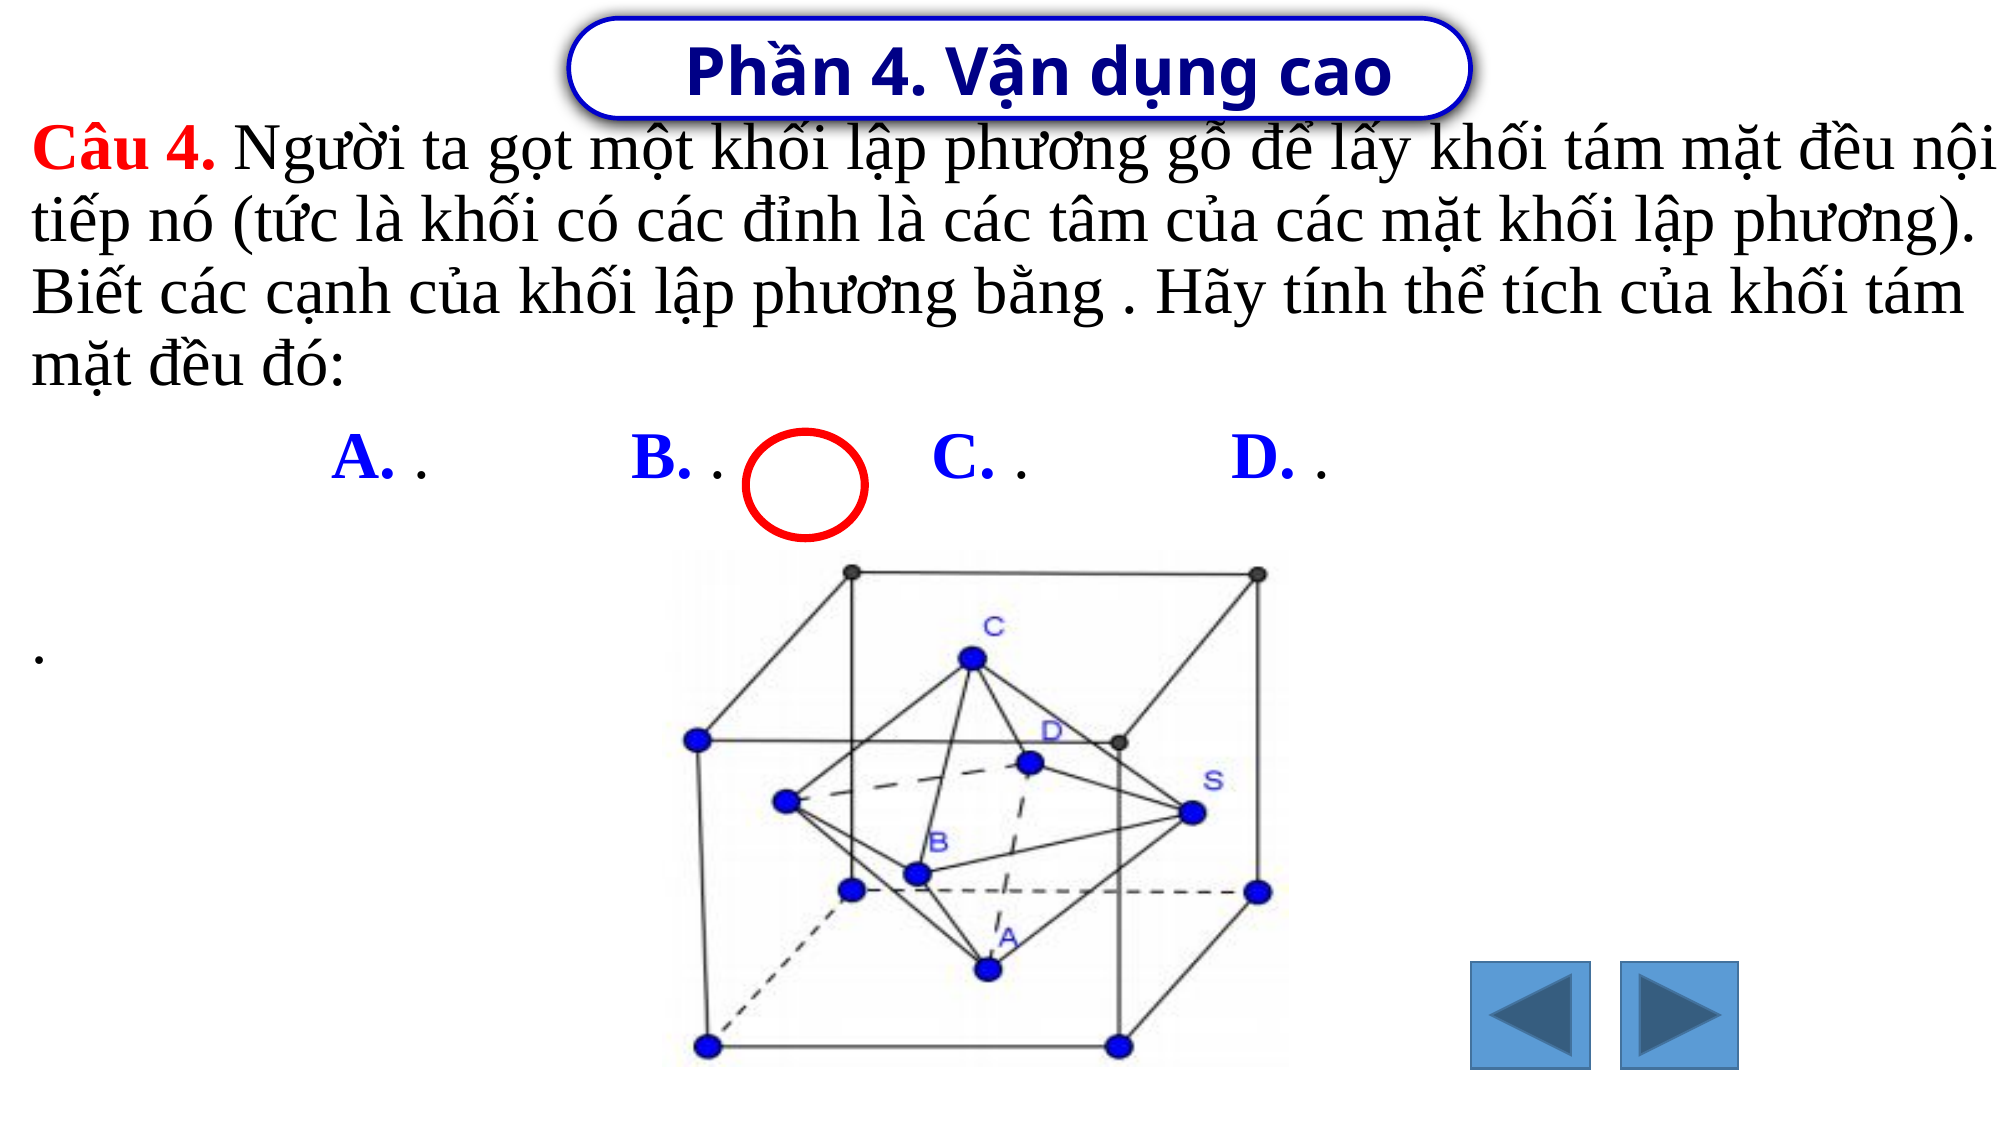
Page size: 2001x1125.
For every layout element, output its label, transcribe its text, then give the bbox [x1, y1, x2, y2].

picture [662, 550, 1289, 1067]
text_box Phần 4. Vận dụng cao [568, 18, 1471, 119]
text_box [1620, 961, 1739, 1070]
text_box [1470, 961, 1591, 1070]
text_box [741, 427, 869, 543]
